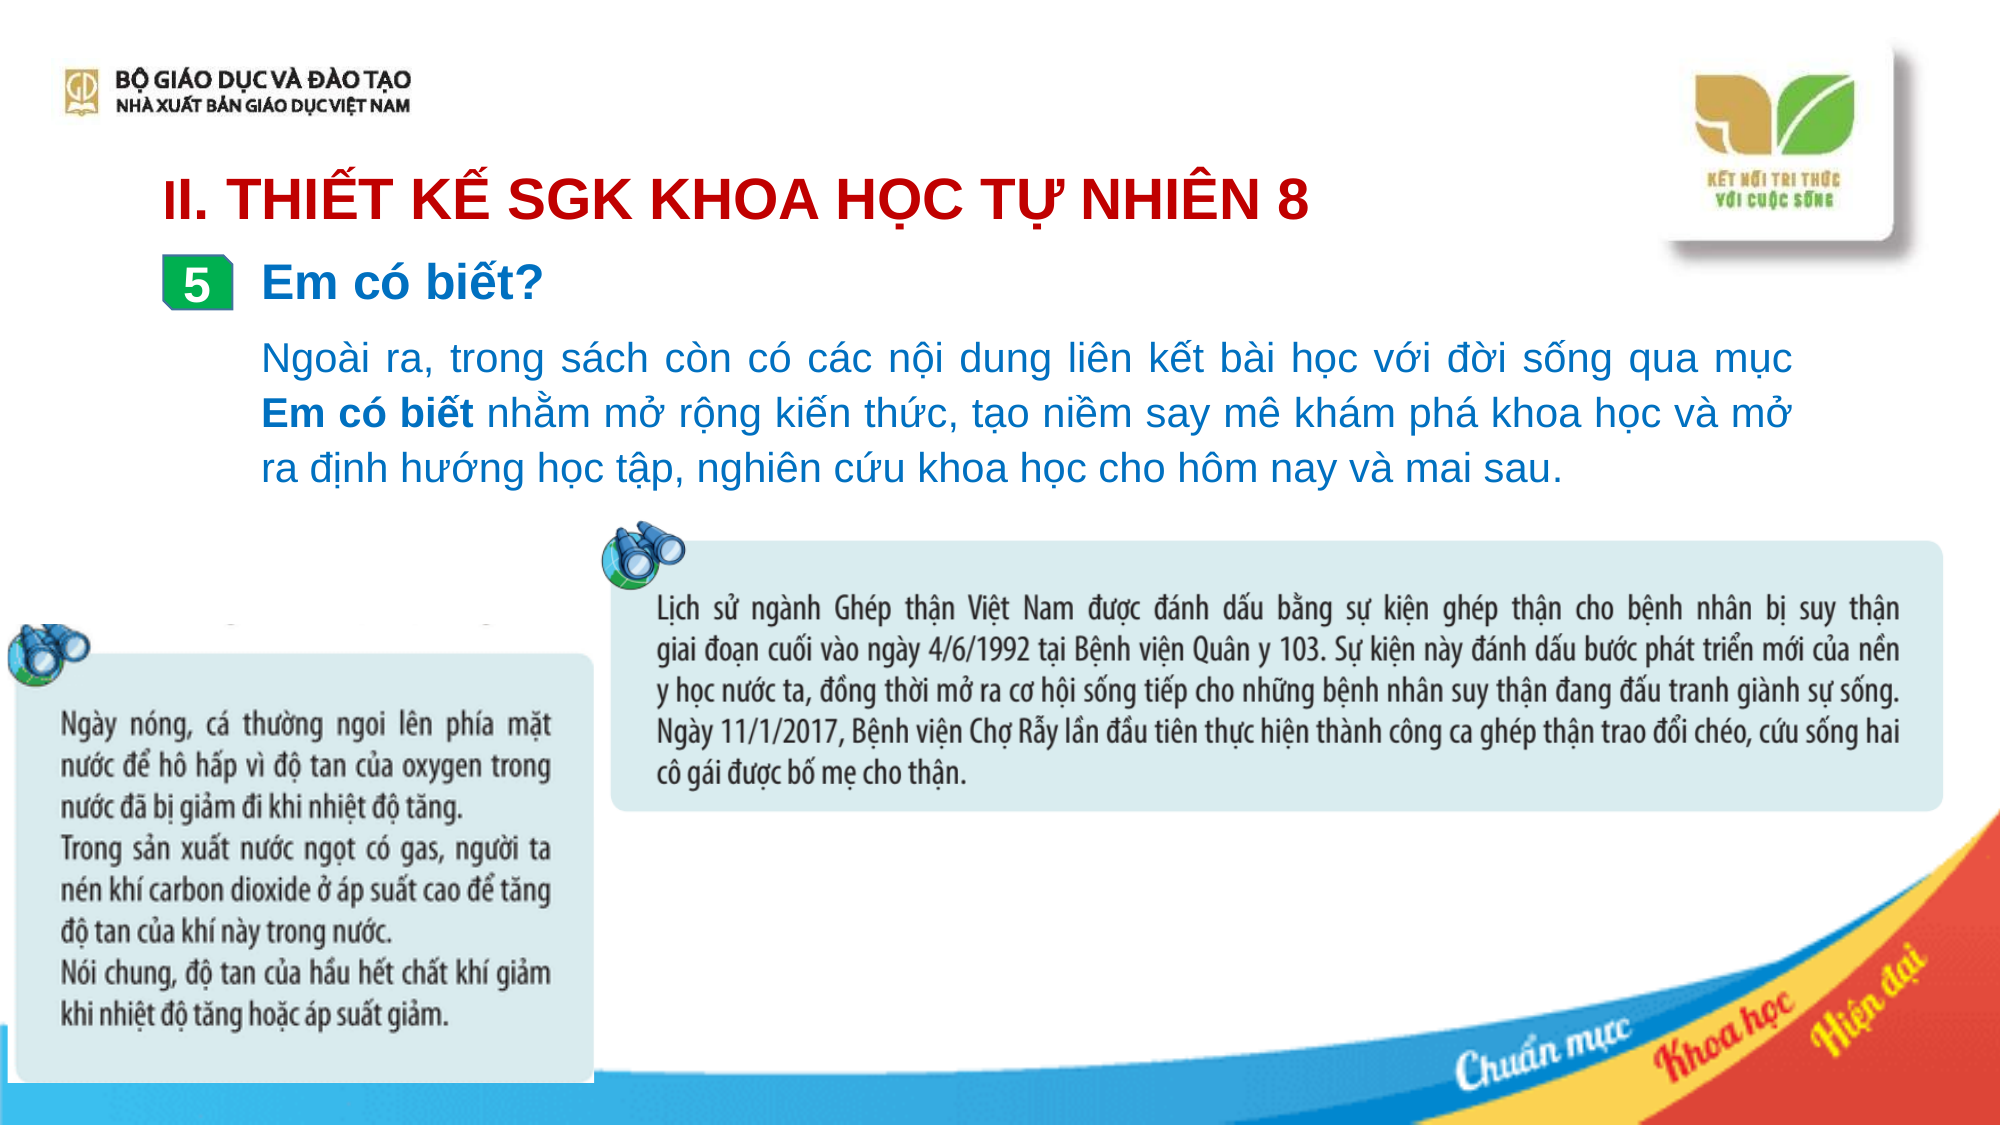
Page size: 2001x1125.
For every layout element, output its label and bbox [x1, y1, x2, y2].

text_box [163, 233, 1886, 320]
picture [0, 0, 2000, 1125]
